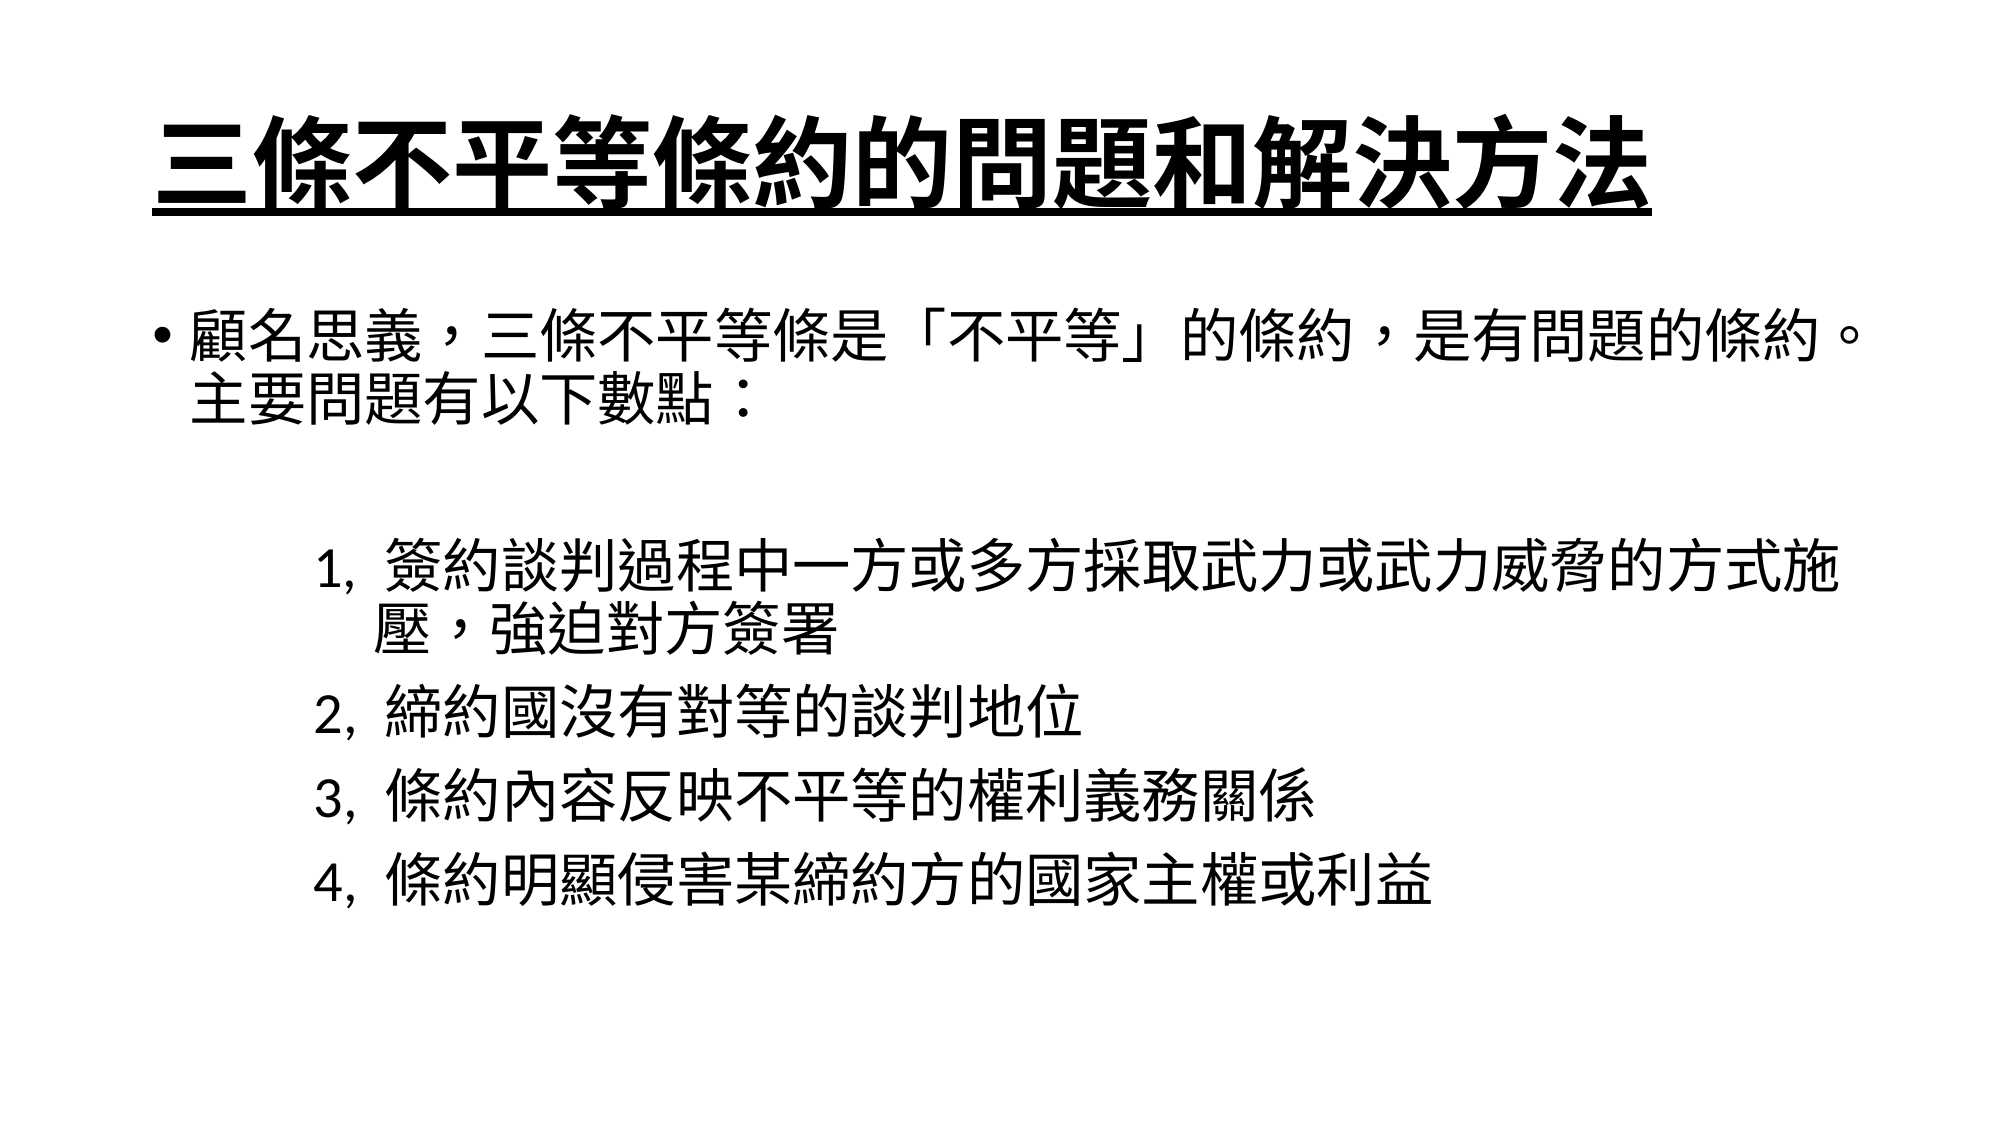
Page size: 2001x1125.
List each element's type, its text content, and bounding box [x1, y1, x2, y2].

list 顧名思義，三條不平等條是「不平等」的條約，是有問題的條約。主要問題有以下數點： 1, 簽約談判過程中一方或多方採取武力或武力威脅的方式施壓，強迫對方簽署 2, 締約國沒有對等的談判地位 3, 條約內容反映不平等的權利義務關係 4, 條約明顯侵害某締約方的國家主權或利益 [137, 299, 1863, 1070]
title 三條不平等條約的問題和解決方法 [137, 59, 1863, 278]
